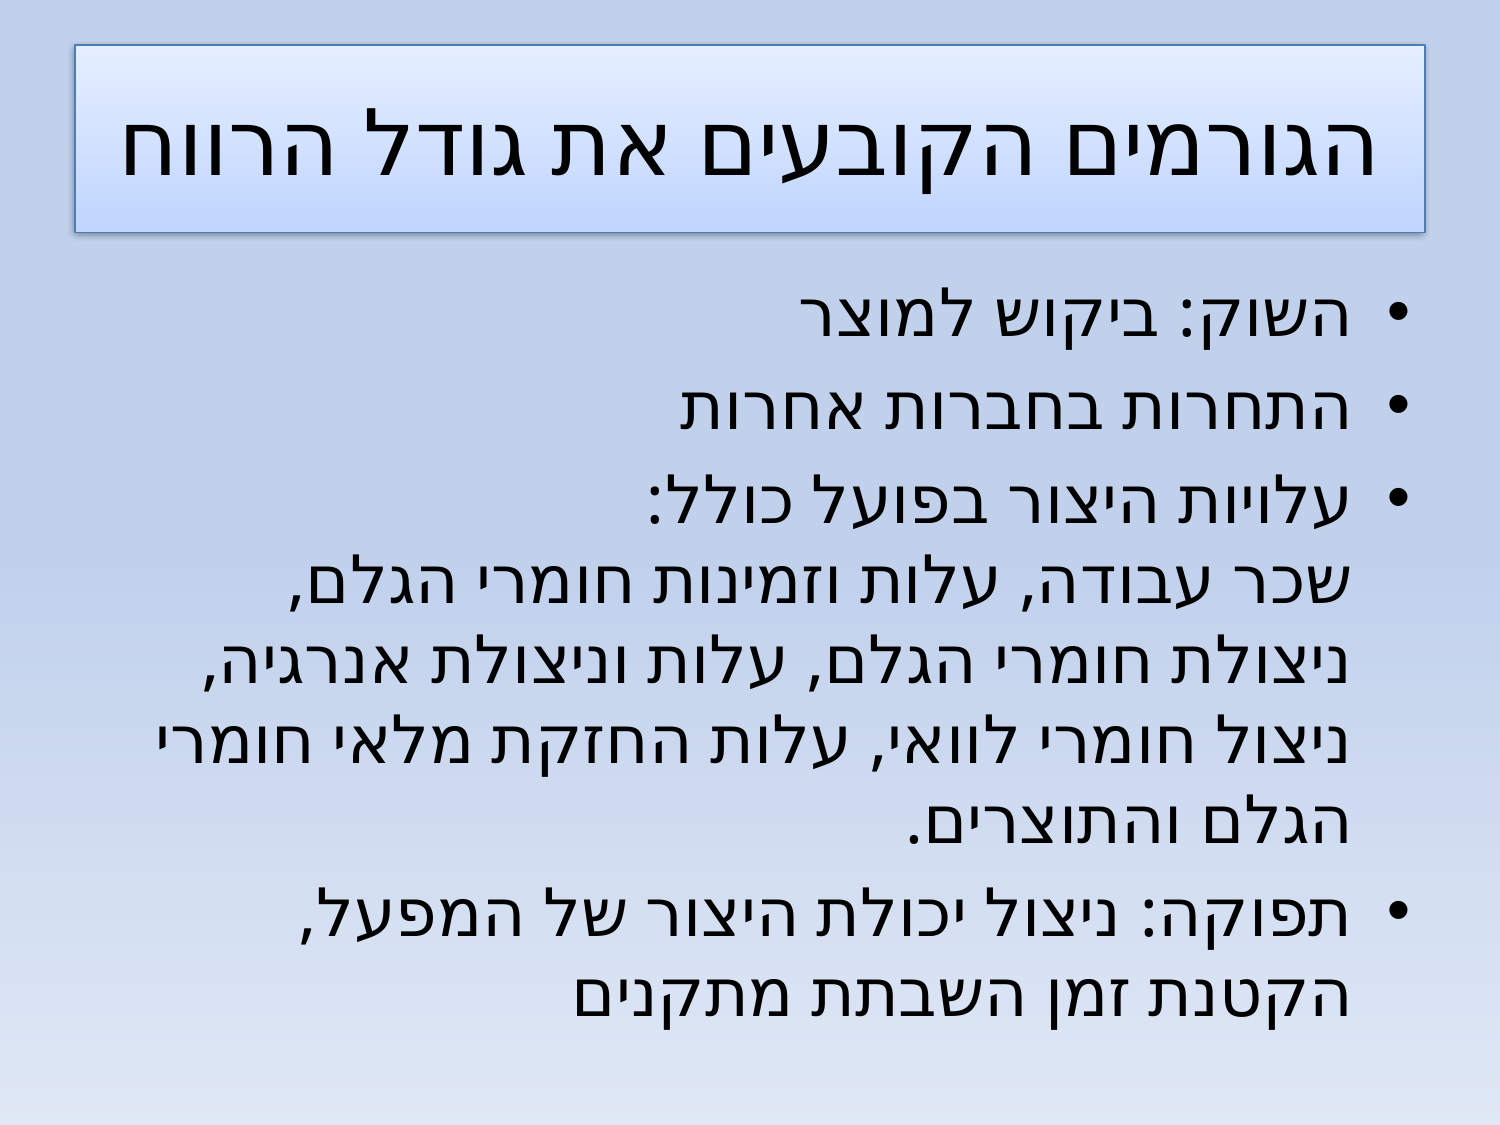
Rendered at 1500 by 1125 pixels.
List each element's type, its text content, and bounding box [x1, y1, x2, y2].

title הגורמים הקובעים את גודל הרווח [74, 44, 1426, 233]
list השוק: ביקוש למוצר התחרות בחברות אחרות עלויות היצור בפועל כולל: שכר עבודה, עלות וזמינות חומרי הגלם, ניצולת חומרי הגלם, עלות וניצולת אנרגיה, ניצול חומרי לוואי, עלות החזקת מלאי חומרי הגלם והתוצרים. תפוקה: ניצול יכולת היצור של המפעל, הקטנת זמן השבתת מתקנים [75, 262, 1425, 1005]
